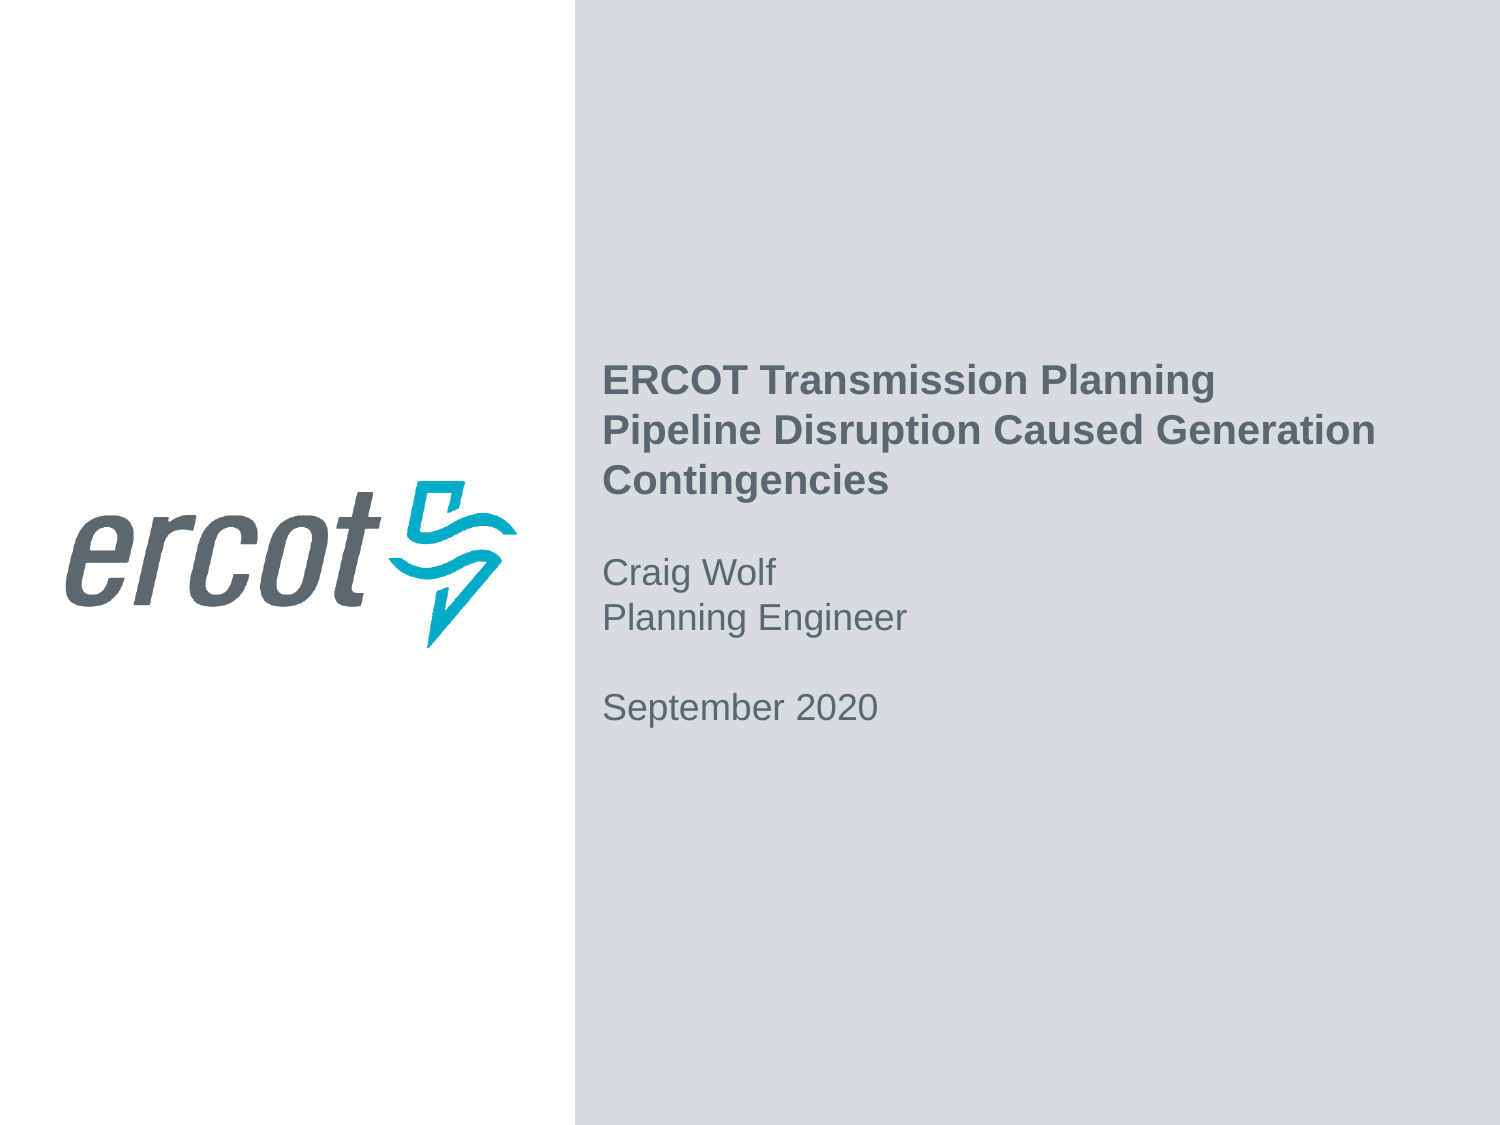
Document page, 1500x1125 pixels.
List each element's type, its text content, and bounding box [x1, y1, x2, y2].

text_box ERCOT Transmission Planning Pipeline Disruption Caused Generation Contingencies Craig Wolf Planning Engineer September 2020 [587, 345, 1500, 736]
picture [56, 471, 525, 654]
